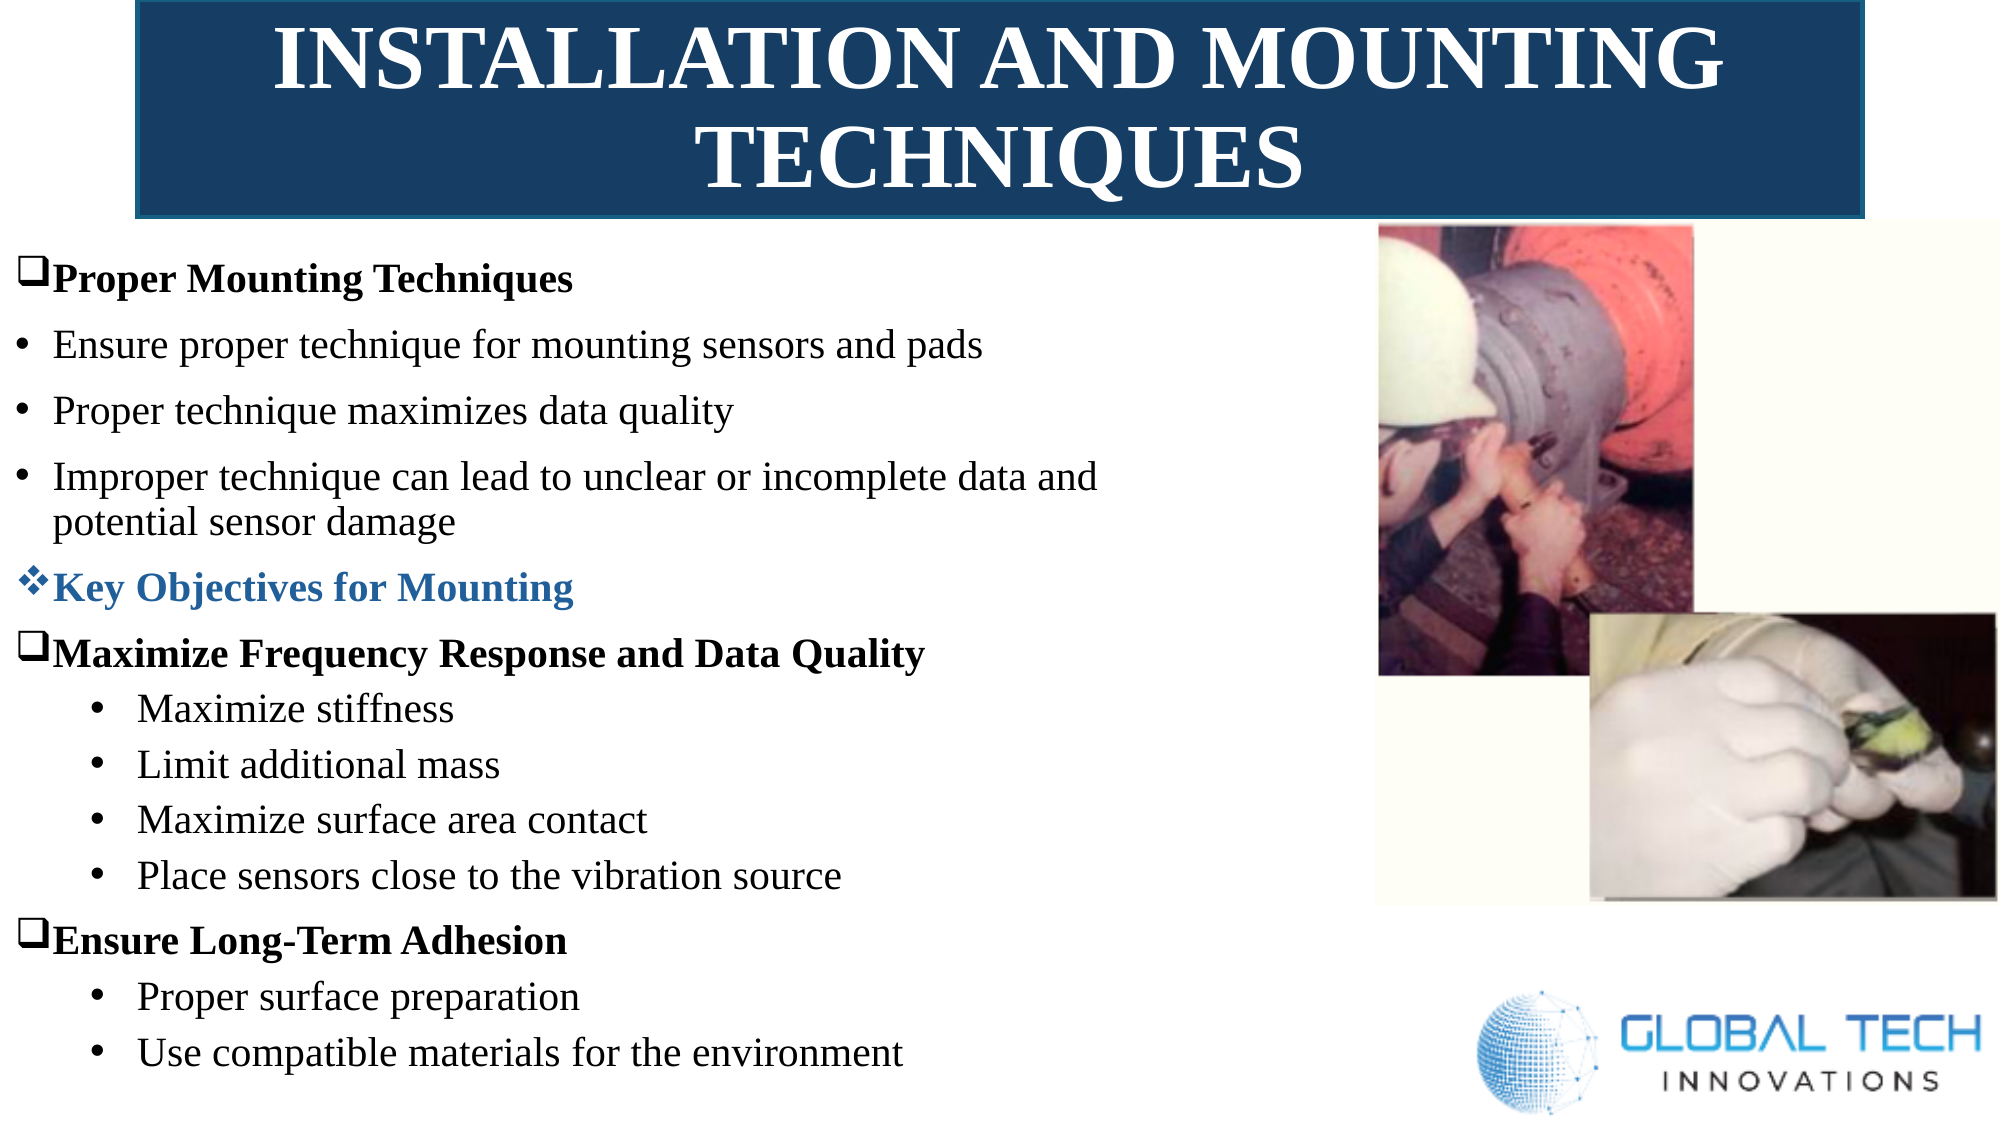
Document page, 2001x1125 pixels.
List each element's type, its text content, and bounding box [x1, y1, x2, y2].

list Proper Mounting Techniques Ensure proper technique for mounting sensors and pads Proper technique maximizes data quality Improper technique can lead to unclear or incomplete data and potential sensor damage Key Objectives for Mounting Maximize Frequency Response and Data Quality Maximize stiffness Limit additional mass Maximize surface area contact Place sensors close to the vibration source Ensure Long-Term Adhesion Proper surface preparation Use compatible materials for the environment [0, 249, 1203, 1125]
picture [1374, 218, 2000, 906]
picture [1466, 986, 2000, 1125]
title INSTALLATION AND MOUNTING TECHNIQUES [135, 0, 1865, 219]
